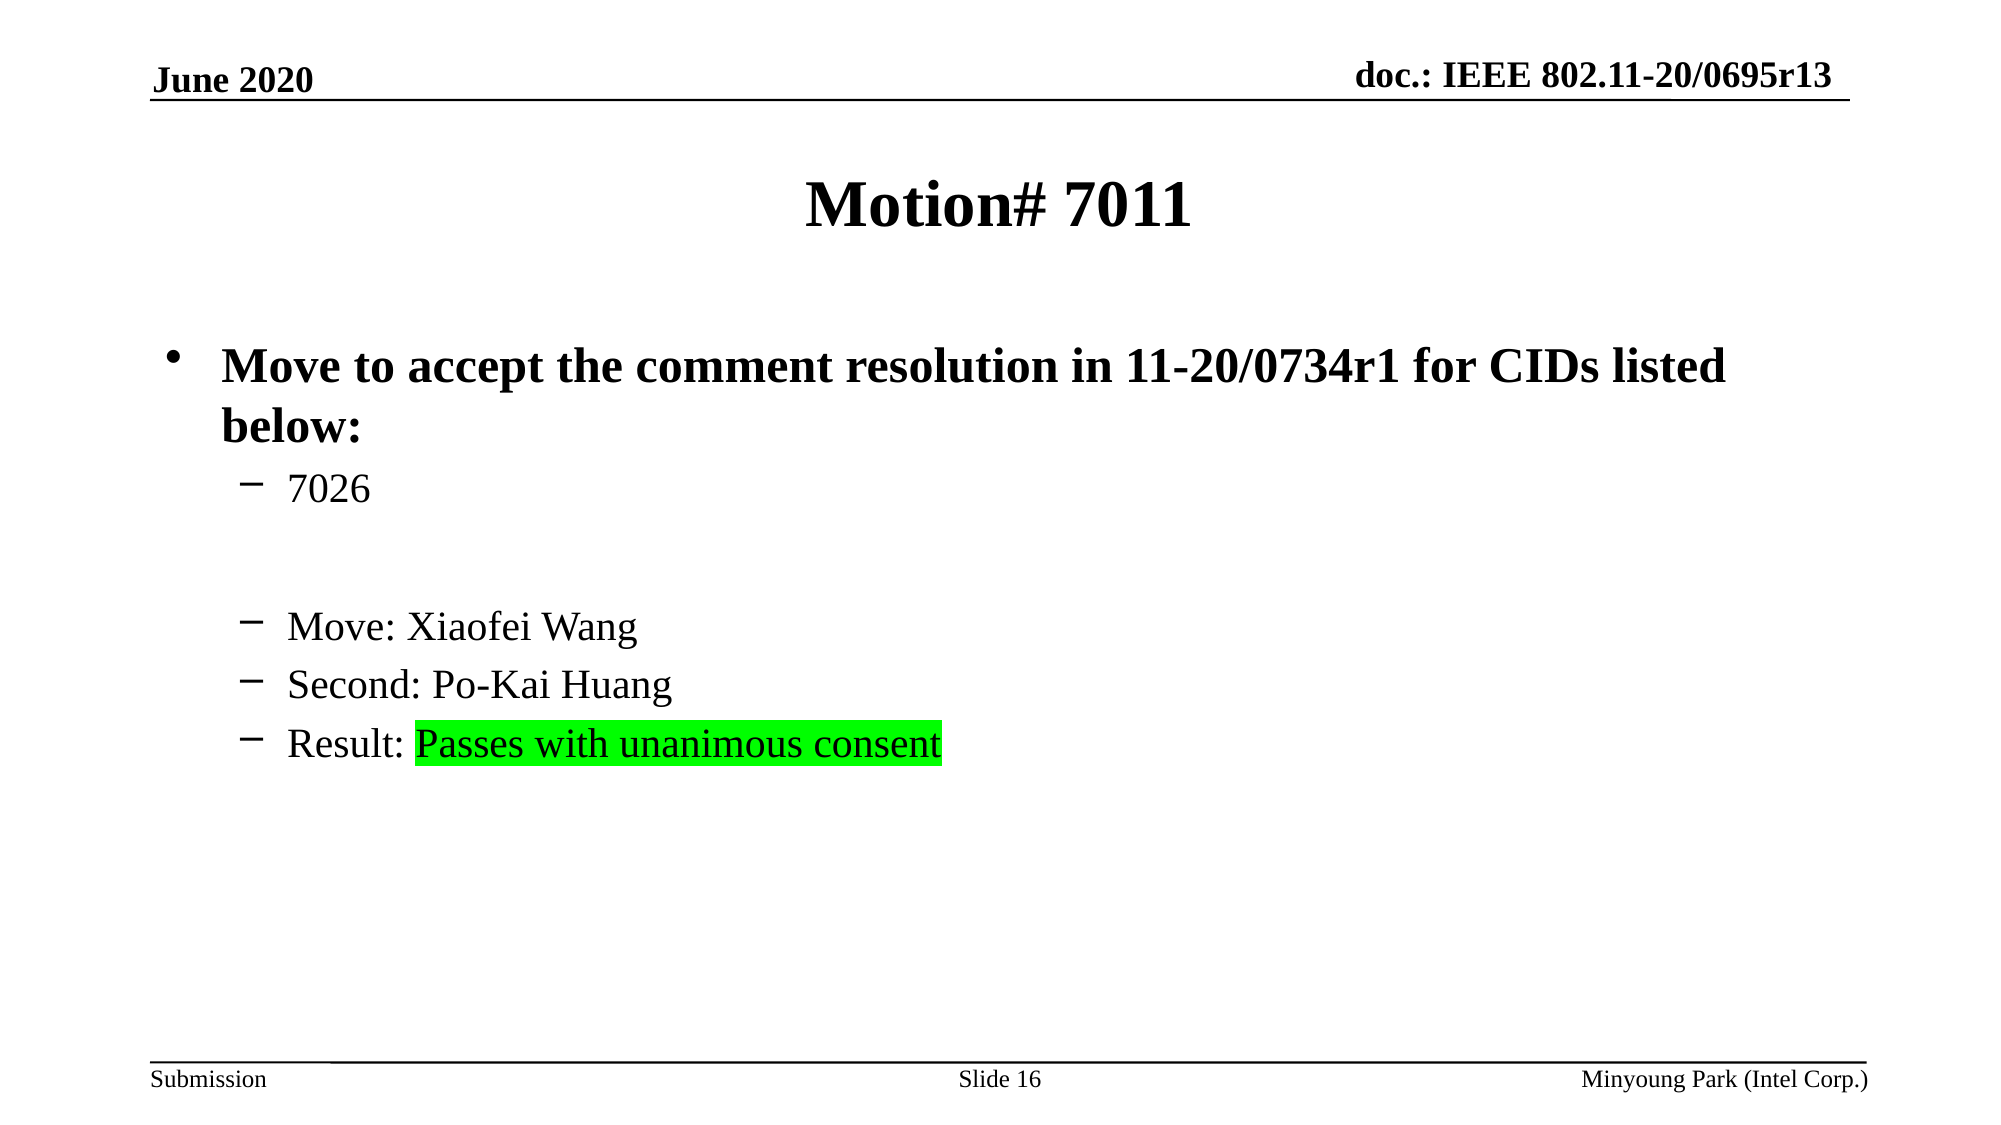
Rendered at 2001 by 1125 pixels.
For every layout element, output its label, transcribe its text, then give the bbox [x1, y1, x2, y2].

title Motion# 7011 [150, 112, 1850, 288]
slide_number Slide 16 [957, 1061, 1042, 1093]
list Move to accept the comment resolution in 11-20/0734r1 for CIDs listed below: 7026 Move: Xiaofei Wang Second: Po-Kai Huang Result: Passes with unanimous consent [150, 324, 1850, 1000]
footer Minyoung Park (Intel Corp.) [1266, 1061, 1869, 1093]
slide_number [152, 54, 347, 101]
